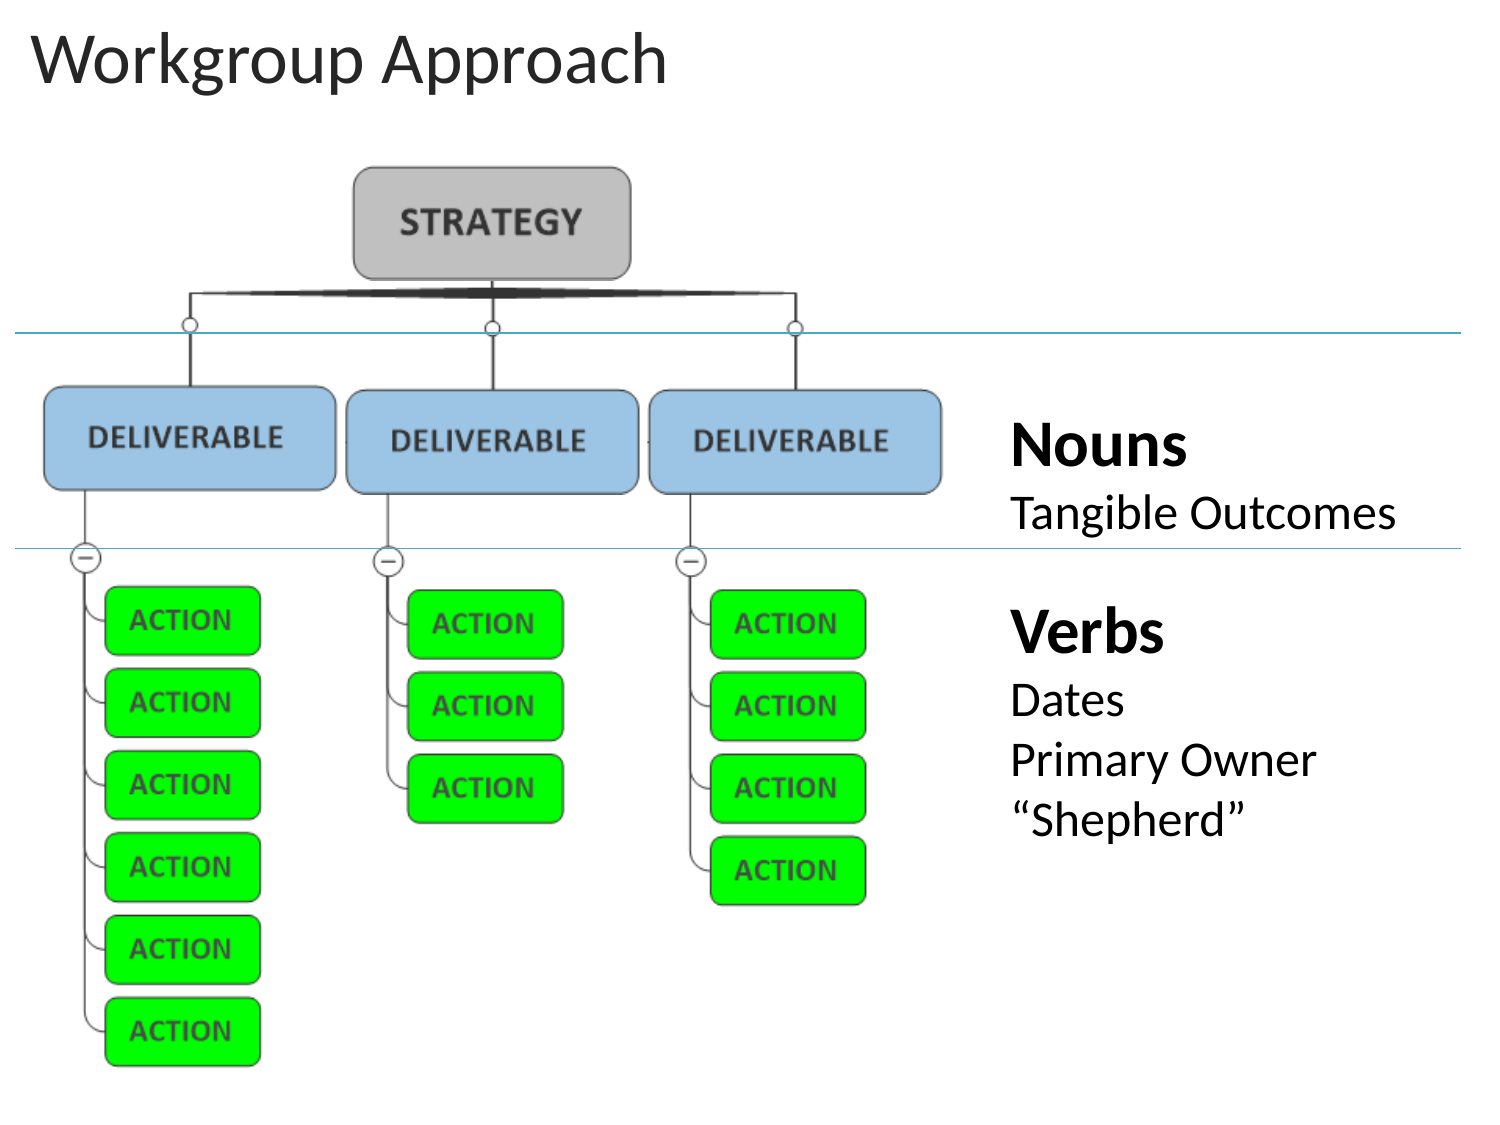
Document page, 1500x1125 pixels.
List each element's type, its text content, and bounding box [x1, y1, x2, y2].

text_box Workgroup Approach [15, 12, 833, 108]
text_box Verbs Dates Primary Owner “Shepherd” [995, 579, 1479, 855]
text_box Nouns Tangible Outcomes [995, 391, 1479, 547]
picture [39, 161, 948, 332]
picture [39, 334, 948, 548]
picture [39, 549, 948, 1073]
